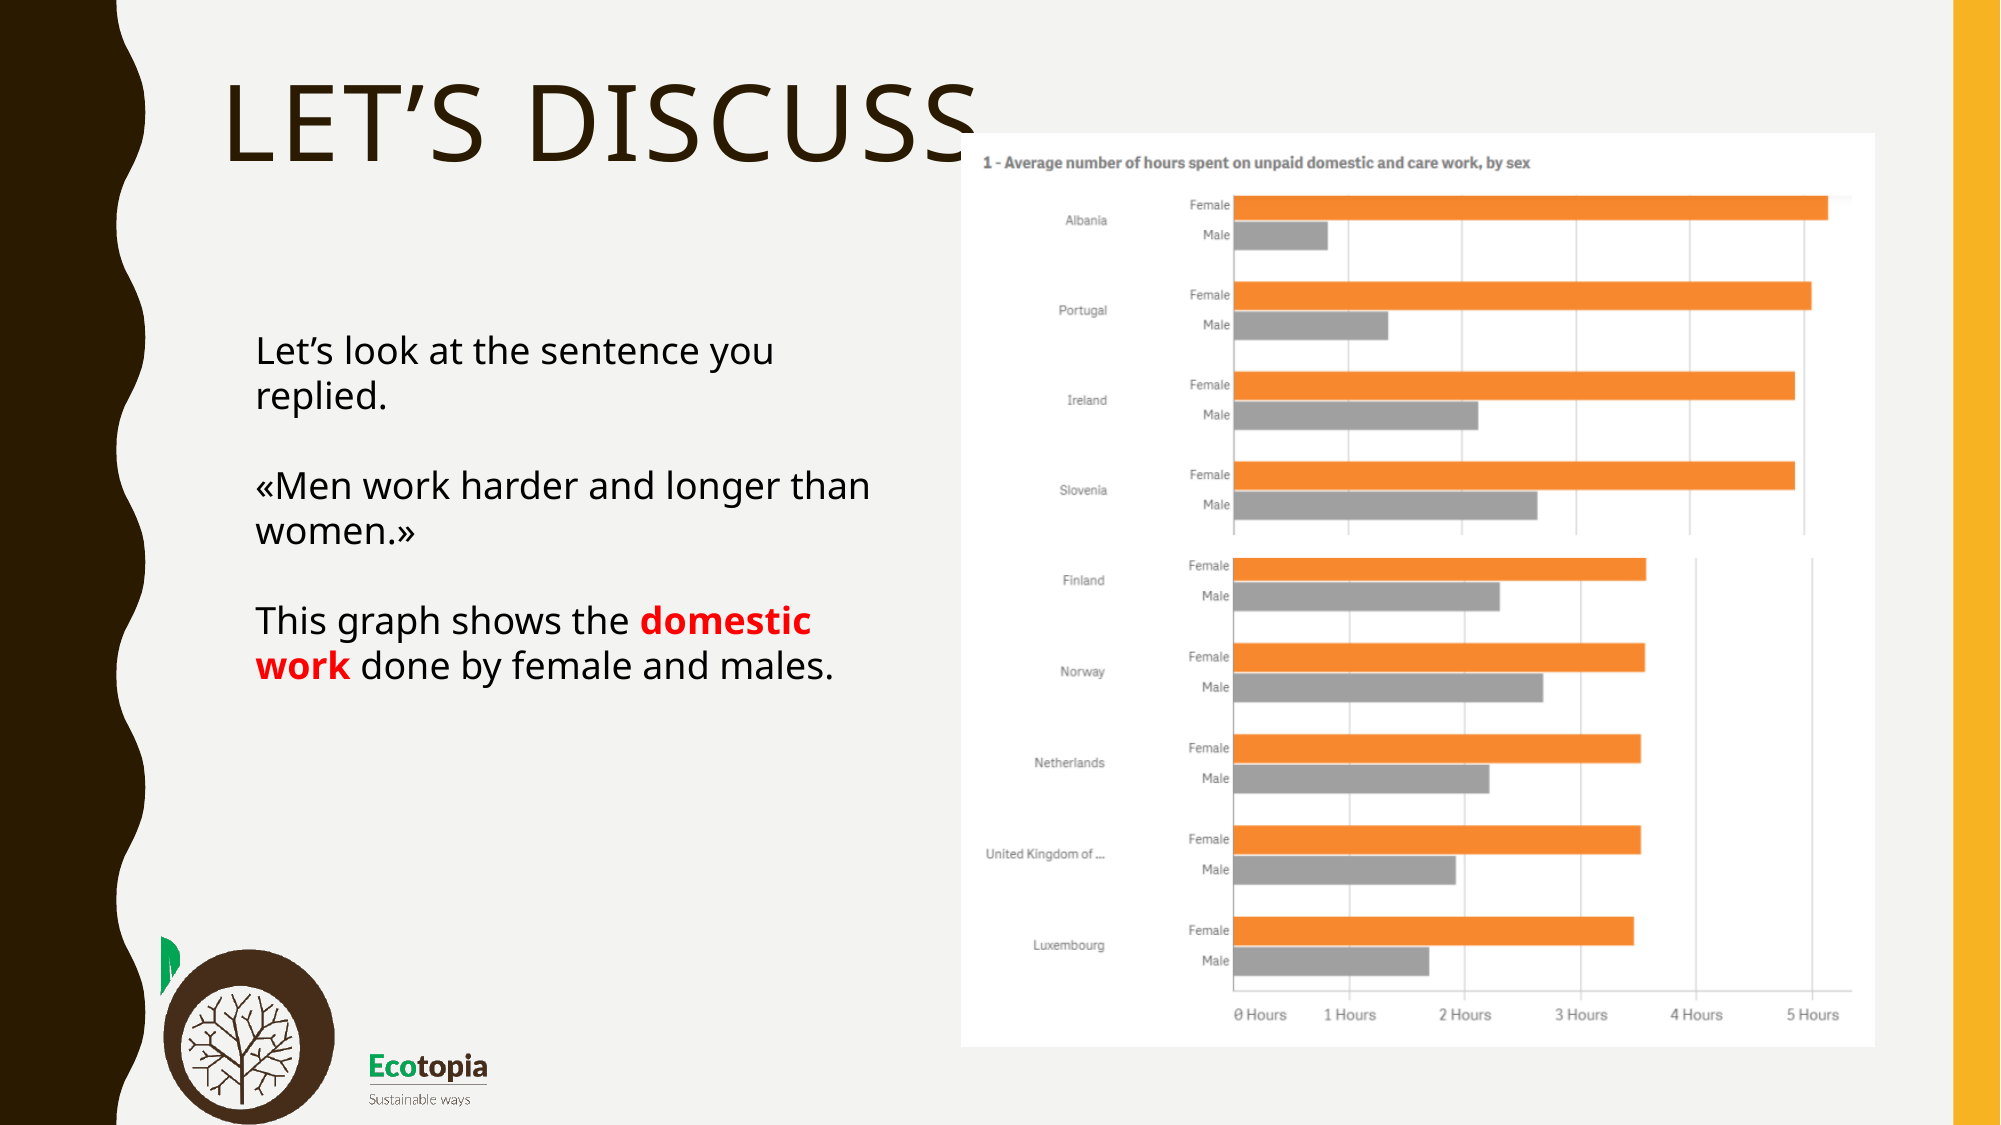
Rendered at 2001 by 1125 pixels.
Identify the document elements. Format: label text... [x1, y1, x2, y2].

picture [147, 926, 500, 1125]
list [961, 133, 1875, 1047]
text_box Let’s look at the sentence you replied. «Men work harder and longer than women.» This graph shows the domestic work done by female and males. [240, 319, 927, 785]
title Let’s dıscuss [205, 62, 1875, 308]
